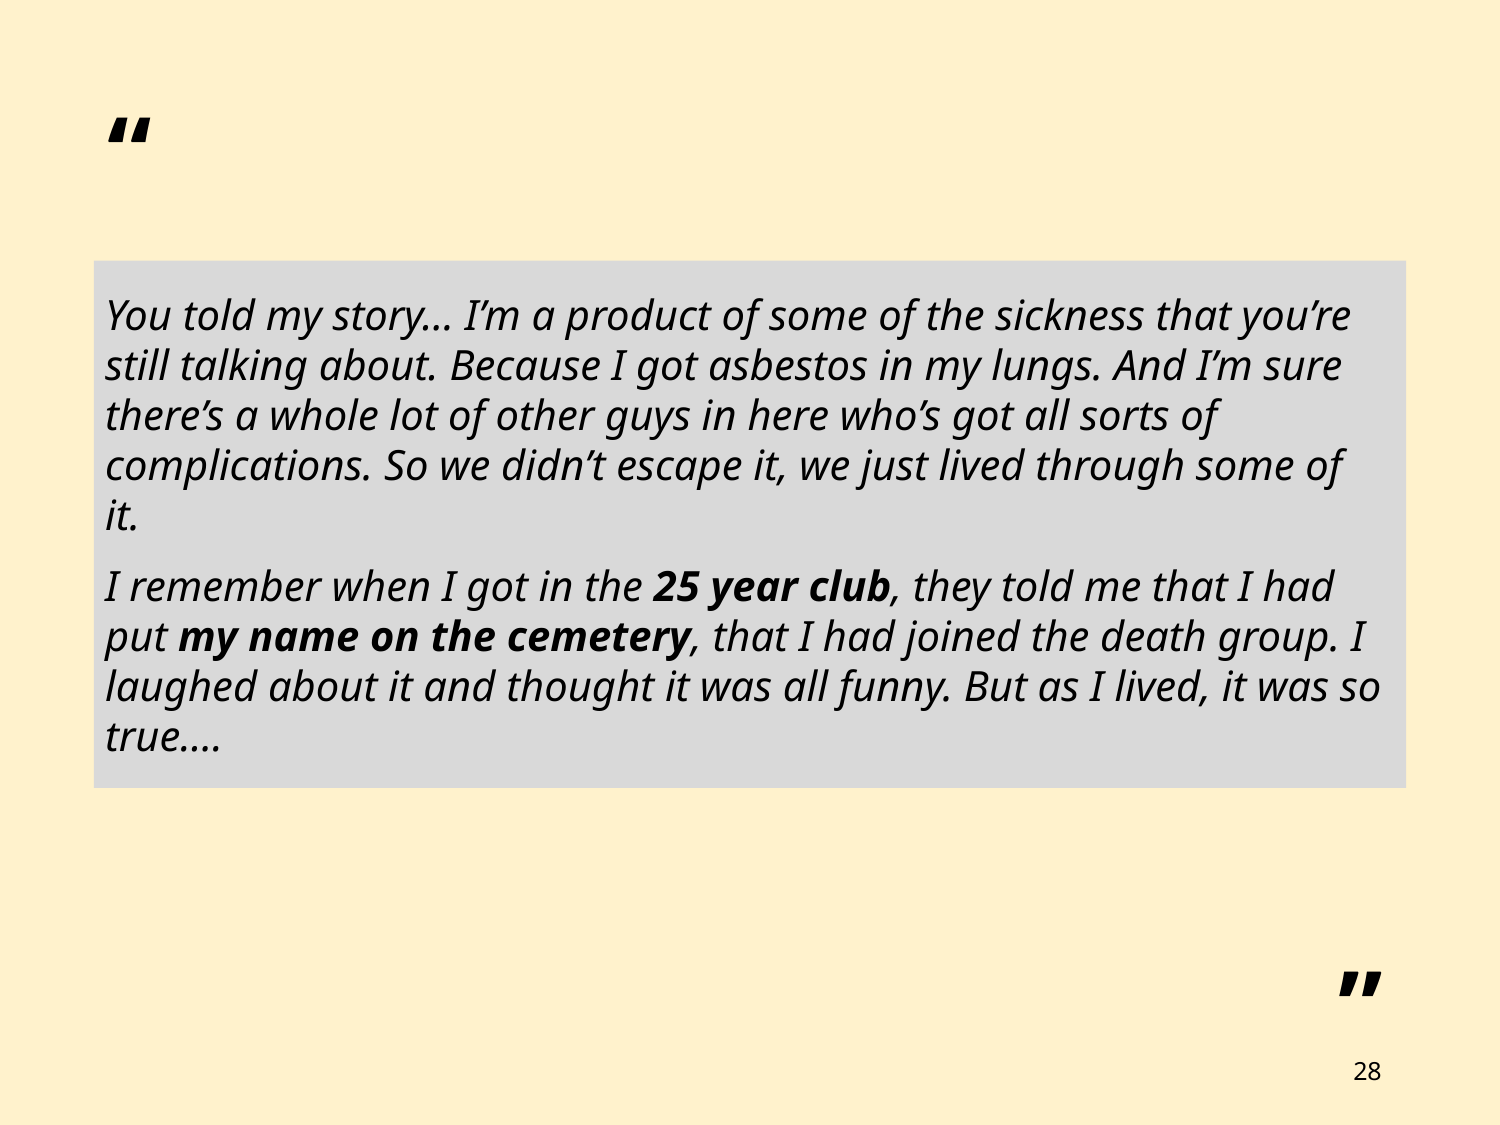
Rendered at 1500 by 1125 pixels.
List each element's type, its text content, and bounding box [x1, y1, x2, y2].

text_box ” [1324, 936, 1399, 1071]
slide_number 28 [1059, 1042, 1397, 1103]
text_box You told my story… I’m a product of some of the sickness that you’re still talking about. Because I got asbestos in my lungs. And I’m sure there’s a whole lot of other guys in here who’s got all sorts of complications. So we didn’t escape it, we just lived through some of it. I remember when I got in the 25 year club, they told me that I had put my name on the cemetery, that I had joined the death group. I laughed about it and thought it was all funny. But as I lived, it was so true…. [93, 260, 1407, 788]
text_box “ [92, 82, 167, 217]
